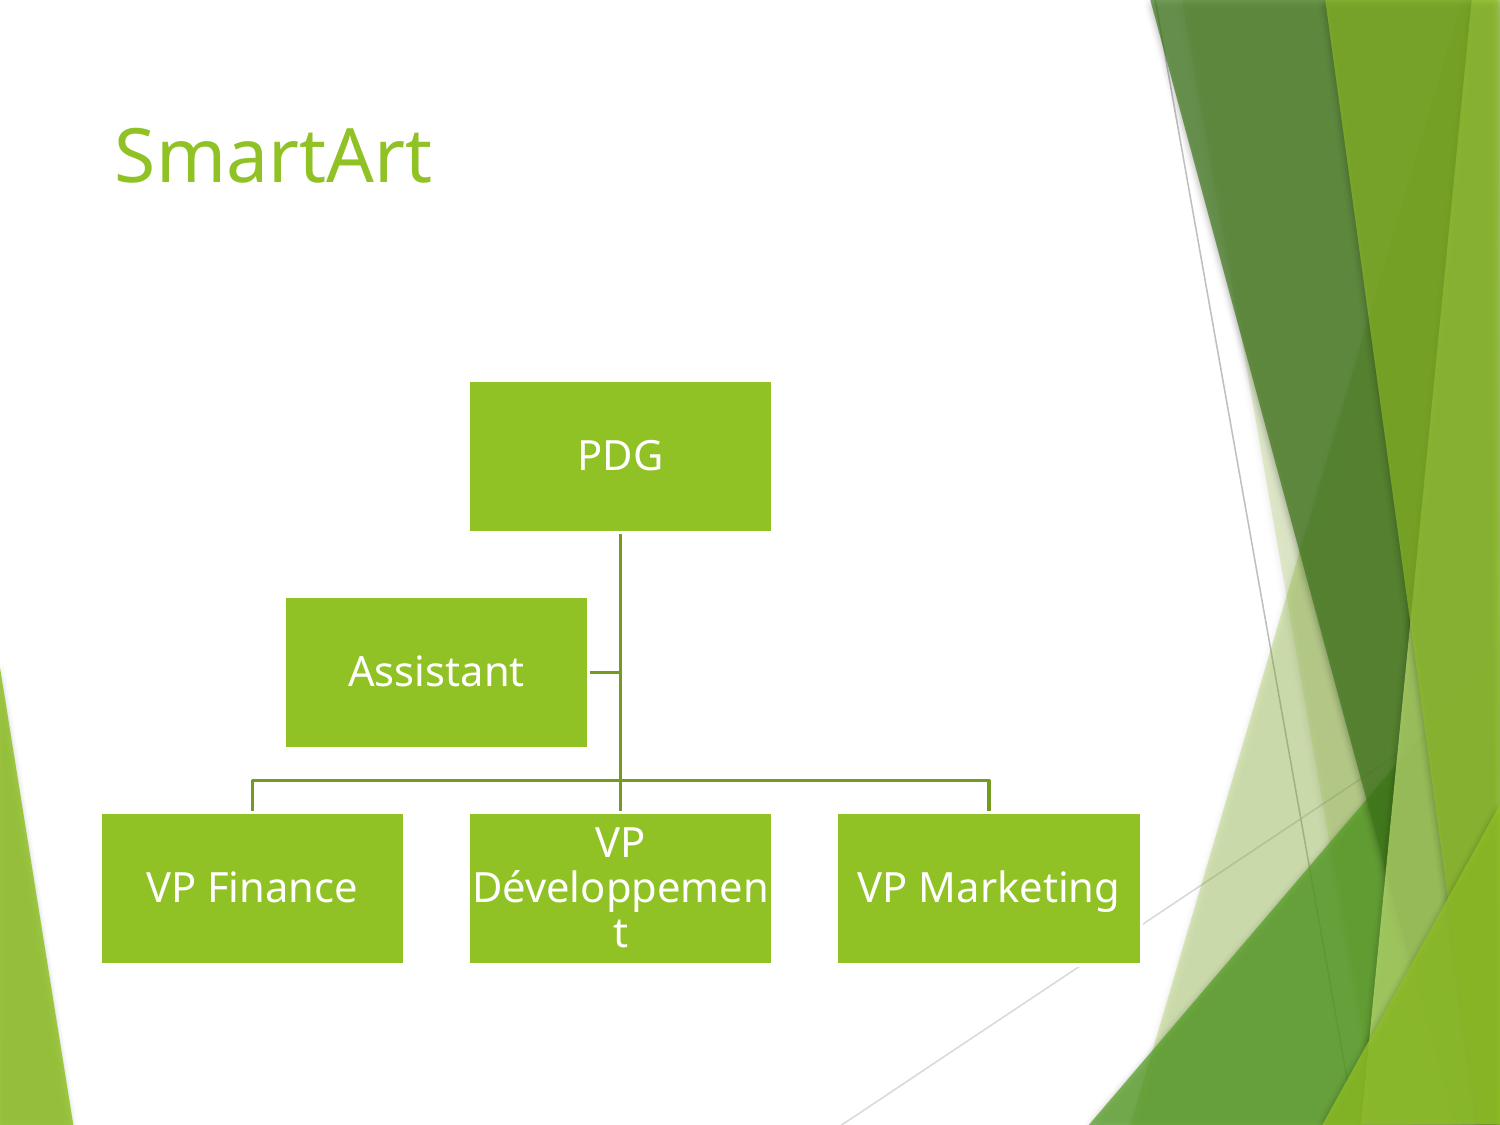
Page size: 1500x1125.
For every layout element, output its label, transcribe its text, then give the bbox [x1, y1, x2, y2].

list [99, 353, 1142, 992]
title SmartArt [99, 99, 1142, 317]
